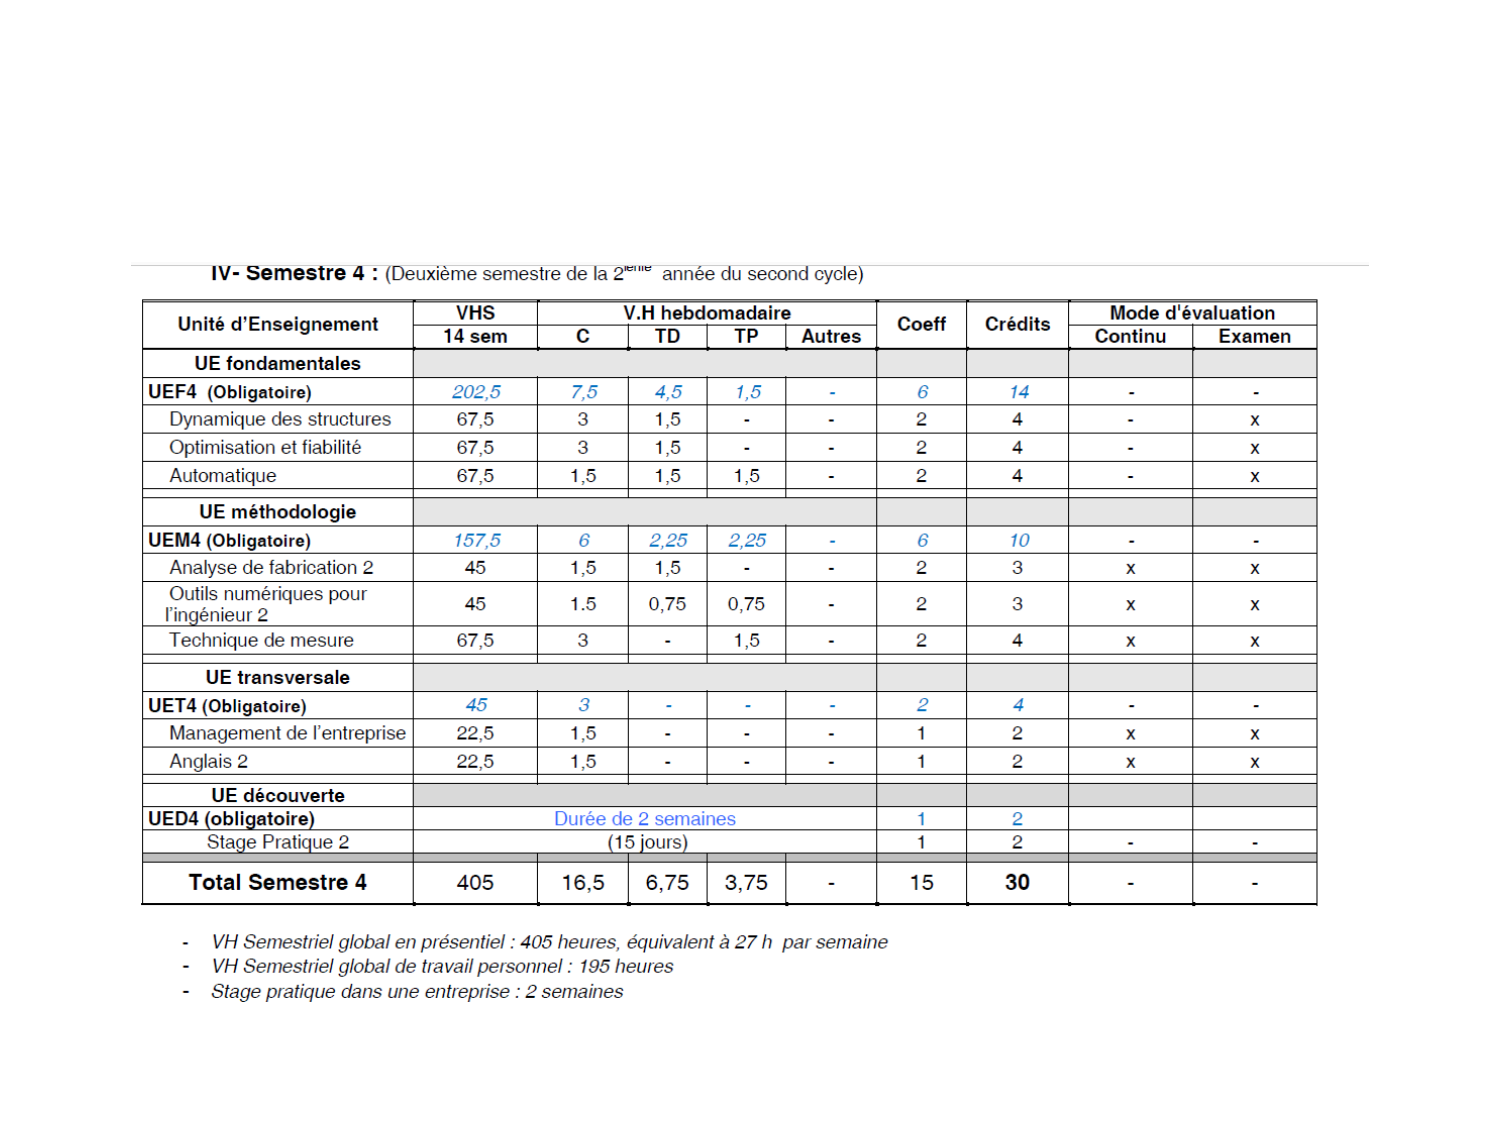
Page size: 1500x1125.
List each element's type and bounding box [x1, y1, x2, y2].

list [131, 262, 1369, 1006]
